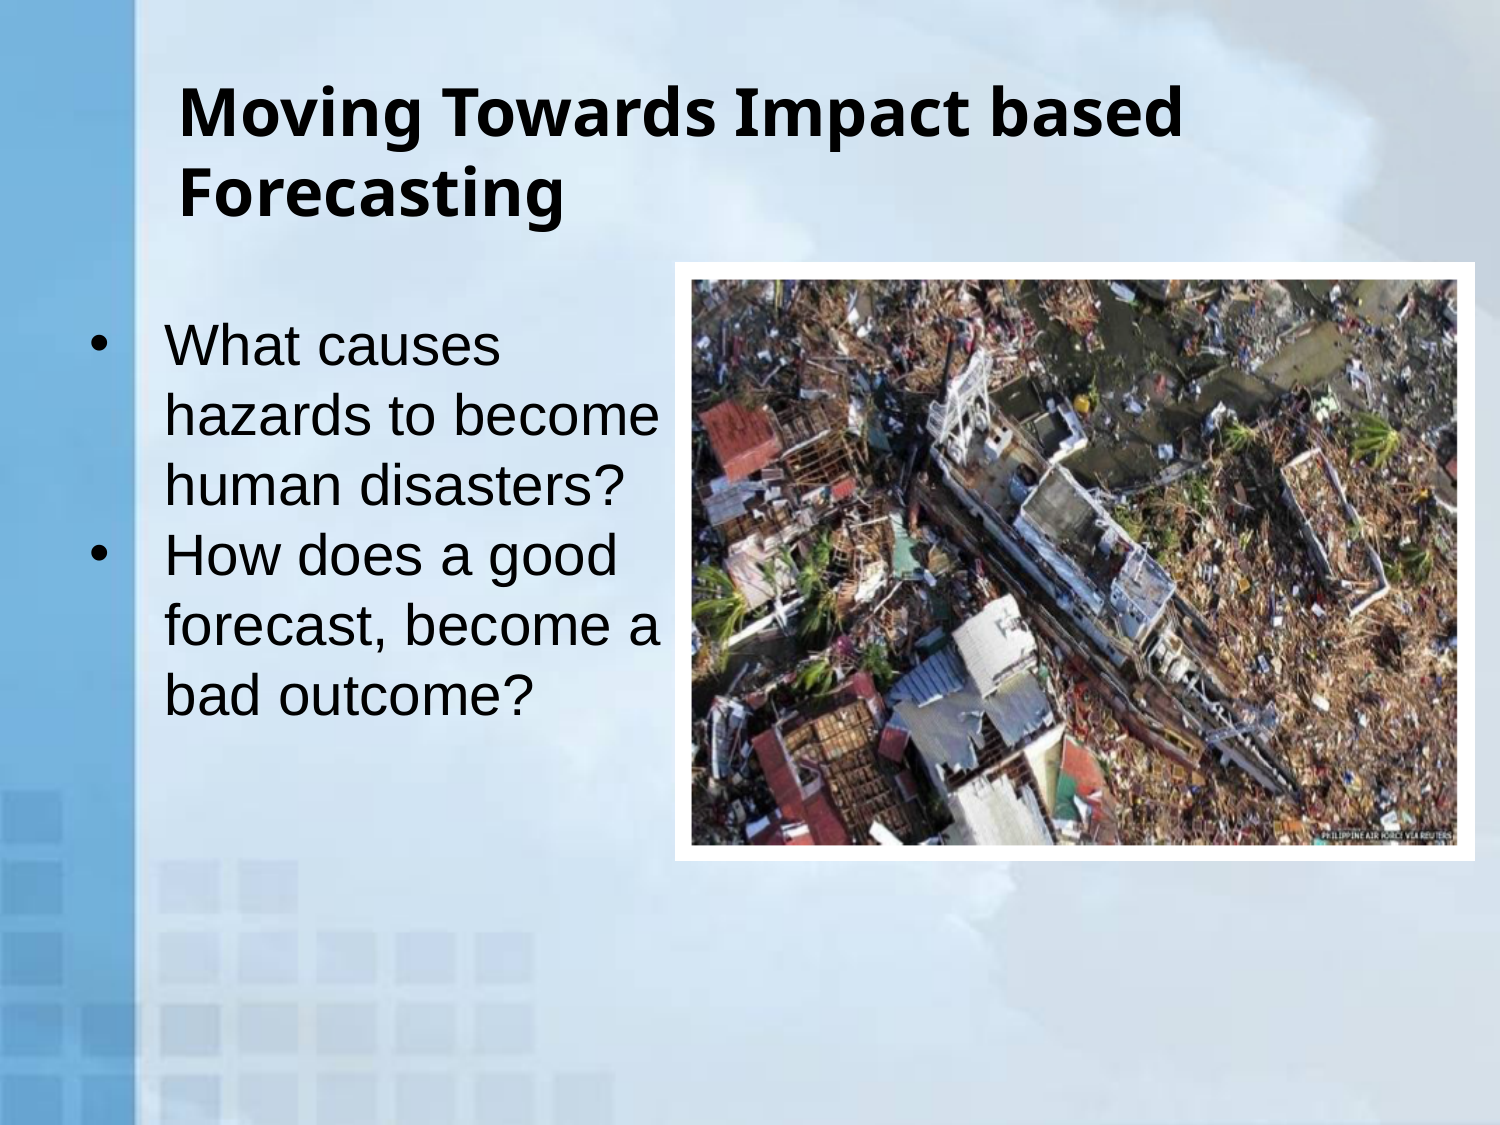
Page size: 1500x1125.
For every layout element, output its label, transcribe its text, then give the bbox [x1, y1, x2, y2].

picture [0, 0, 1500, 1125]
text_box Moving Towards Impact based Forecasting [162, 62, 1438, 238]
text_box What causes hazards to become human disasters? How does a good forecast, become a bad outcome? [74, 299, 669, 805]
